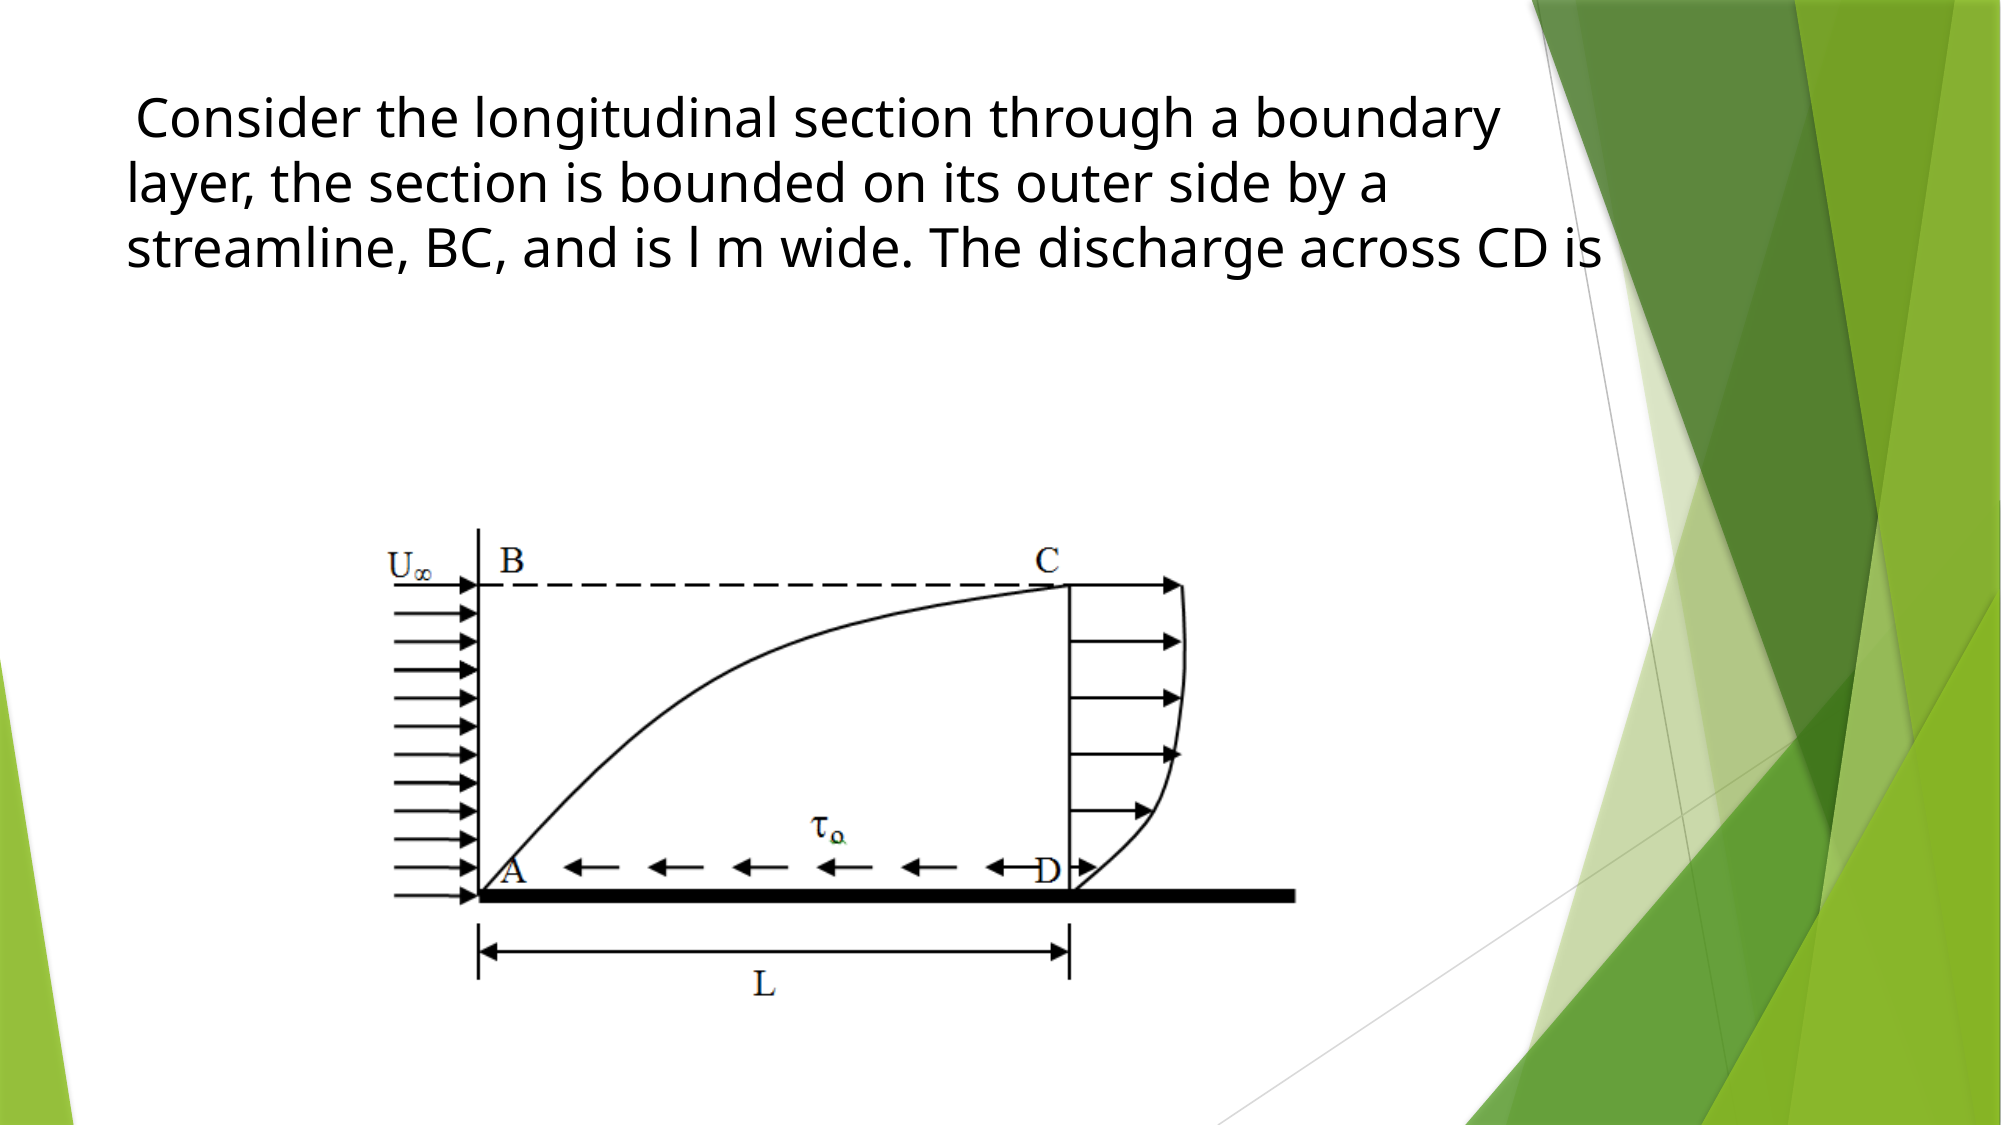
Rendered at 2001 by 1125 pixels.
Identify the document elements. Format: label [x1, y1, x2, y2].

picture [337, 485, 1324, 1013]
